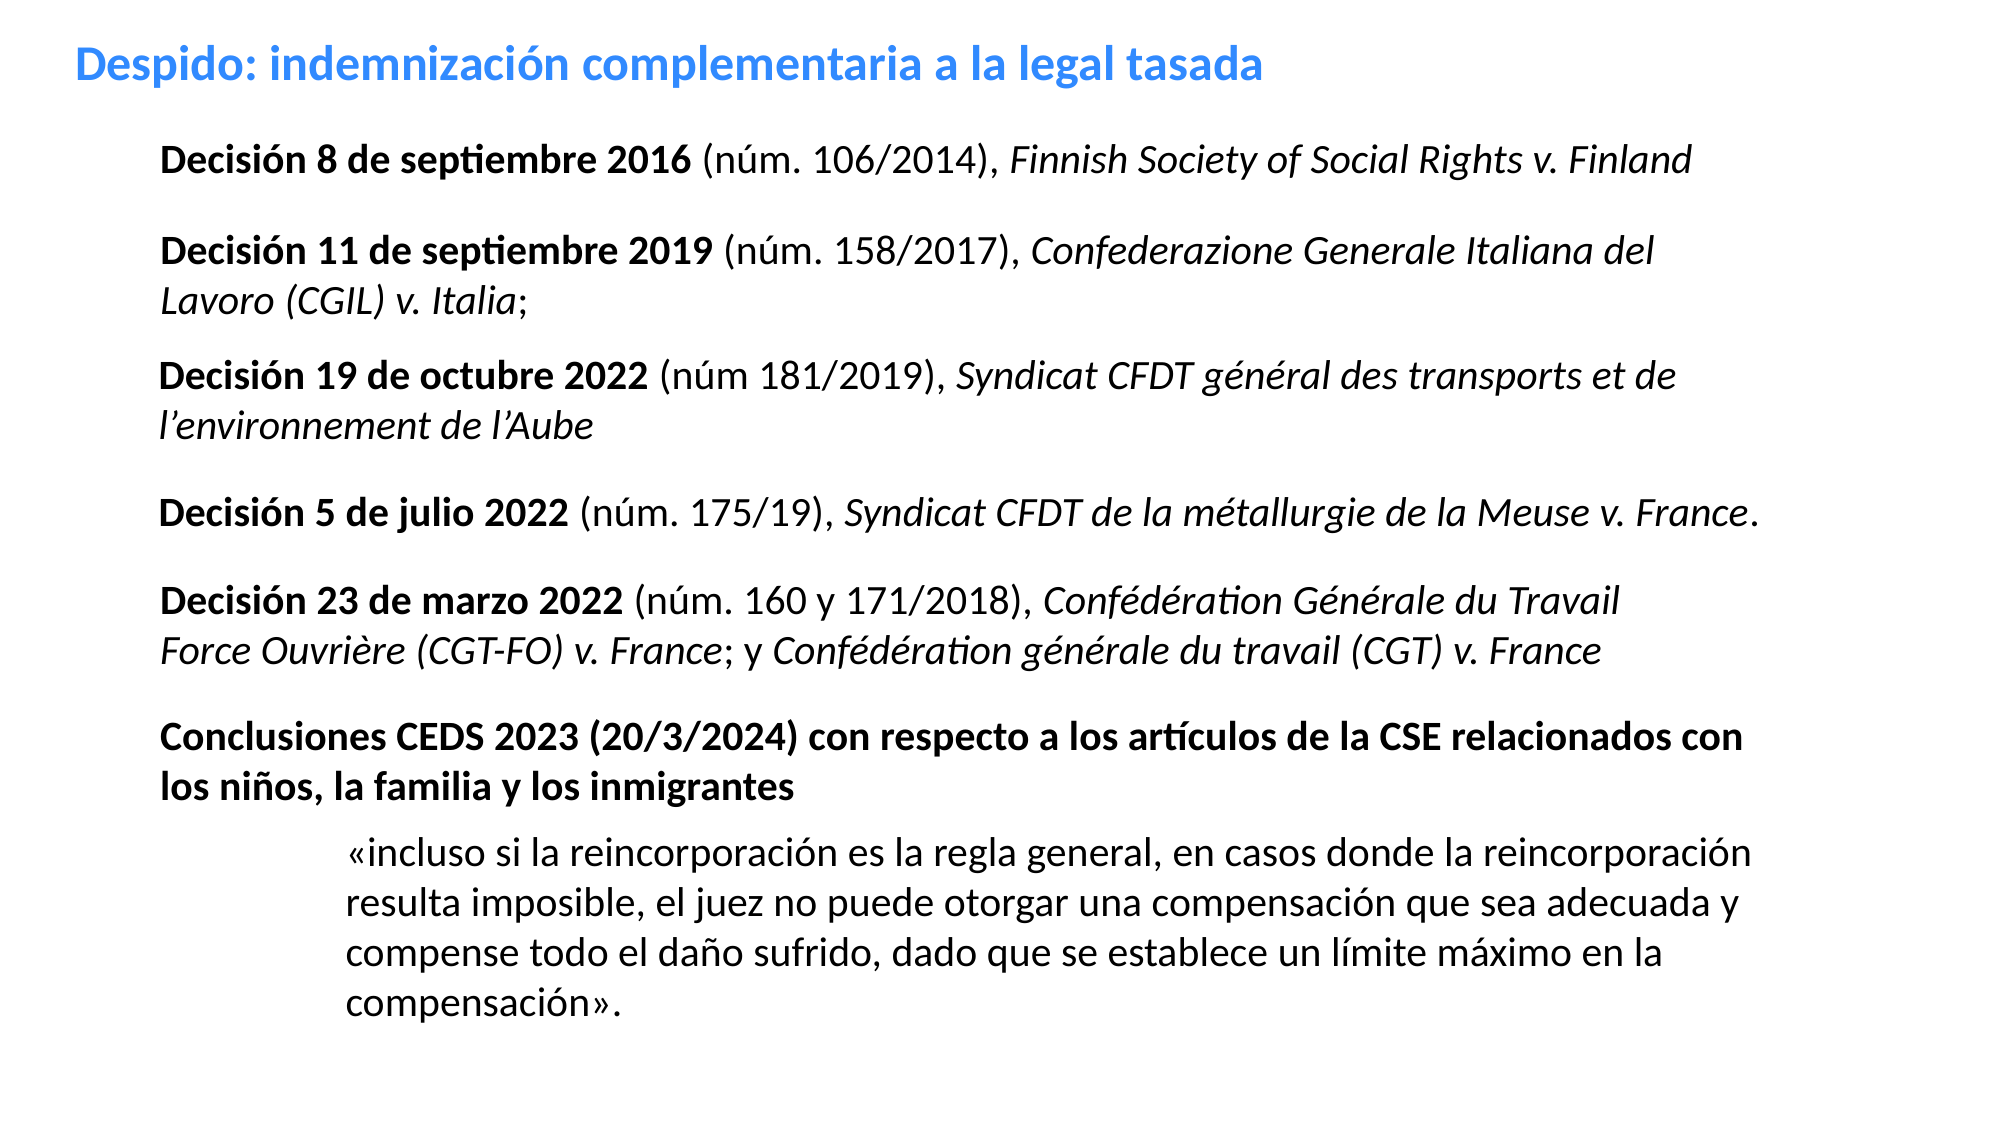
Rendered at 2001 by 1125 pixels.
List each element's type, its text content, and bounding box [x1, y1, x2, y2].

text_box Decisión 11 de septiembre 2019 (núm. 158/2017), Confederazione Generale Italiana del Lavoro (CGIL) v. Italia; [145, 215, 1706, 331]
text_box Decisión 8 de septiembre 2016 (núm. 106/2014), Finnish Society of Social Rights v. Finland [145, 124, 1846, 189]
text_box Conclusiones CEDS 2023 (20/3/2024) con respecto a los artículos de la CSE relacionados con los niños, la familia y los inmigrantes [145, 701, 1786, 817]
text_box Decisión 23 de marzo 2022 (núm. 160 y 171/2018), Confédération Générale du Travail Force Ouvrière (CGT-FO) v. France; y Confédération générale du travail (CGT) v. France [145, 565, 1692, 681]
text_box «incluso si la reincorporación es la regla general, en casos donde la reincorporación resulta imposible, el juez no puede otorgar una compensación que sea adecuada y compense todo el daño sufrido, dado que se establece un límite máximo en la compensación». [330, 817, 1880, 1033]
text_box Despido: indemnización complementaria a la legal tasada [60, 22, 1564, 98]
text_box Decisión 19 de octubre 2022 (núm 181/2019), Syndicat CFDT général des transports et de l’environnement de l’Aube [143, 340, 1843, 455]
text_box Decisión 5 de julio 2022 (núm. 175/19), Syndicat CFDT de la métallurgie de la Meuse v. France. [143, 477, 1784, 543]
